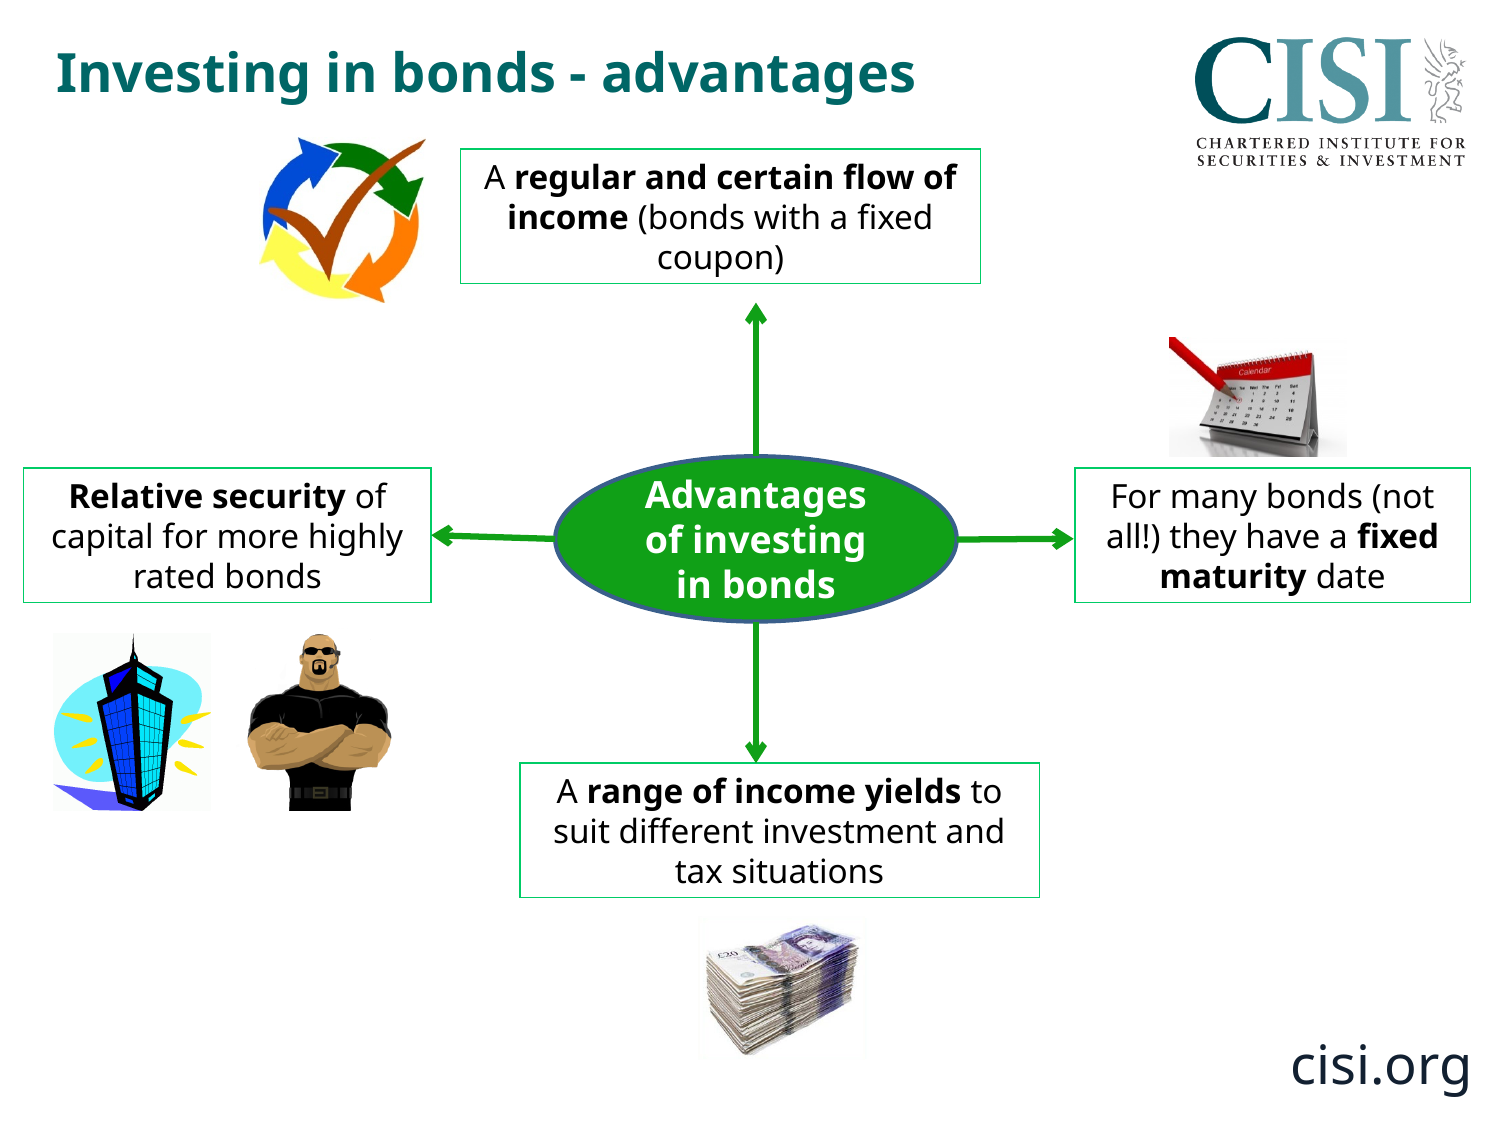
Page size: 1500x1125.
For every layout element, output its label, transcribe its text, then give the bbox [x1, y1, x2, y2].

picture [259, 136, 426, 303]
picture [1195, 31, 1473, 166]
title Investing in bonds - advantages [41, 31, 1164, 112]
text_box A range of income yields to suit different investment and tax situations [519, 763, 1040, 898]
text_box Relative security of capital for more highly rated bonds [23, 467, 432, 603]
picture [52, 633, 211, 811]
text_box A regular and certain flow of income (bonds with a fixed coupon) [460, 148, 981, 284]
text_box Advantages of investing in bonds [553, 454, 959, 624]
picture [1169, 337, 1348, 457]
picture [690, 916, 869, 1060]
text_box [431, 535, 556, 539]
text_box For many bonds (not all!) they have a fixed maturity date [1074, 467, 1471, 603]
picture [235, 621, 402, 811]
